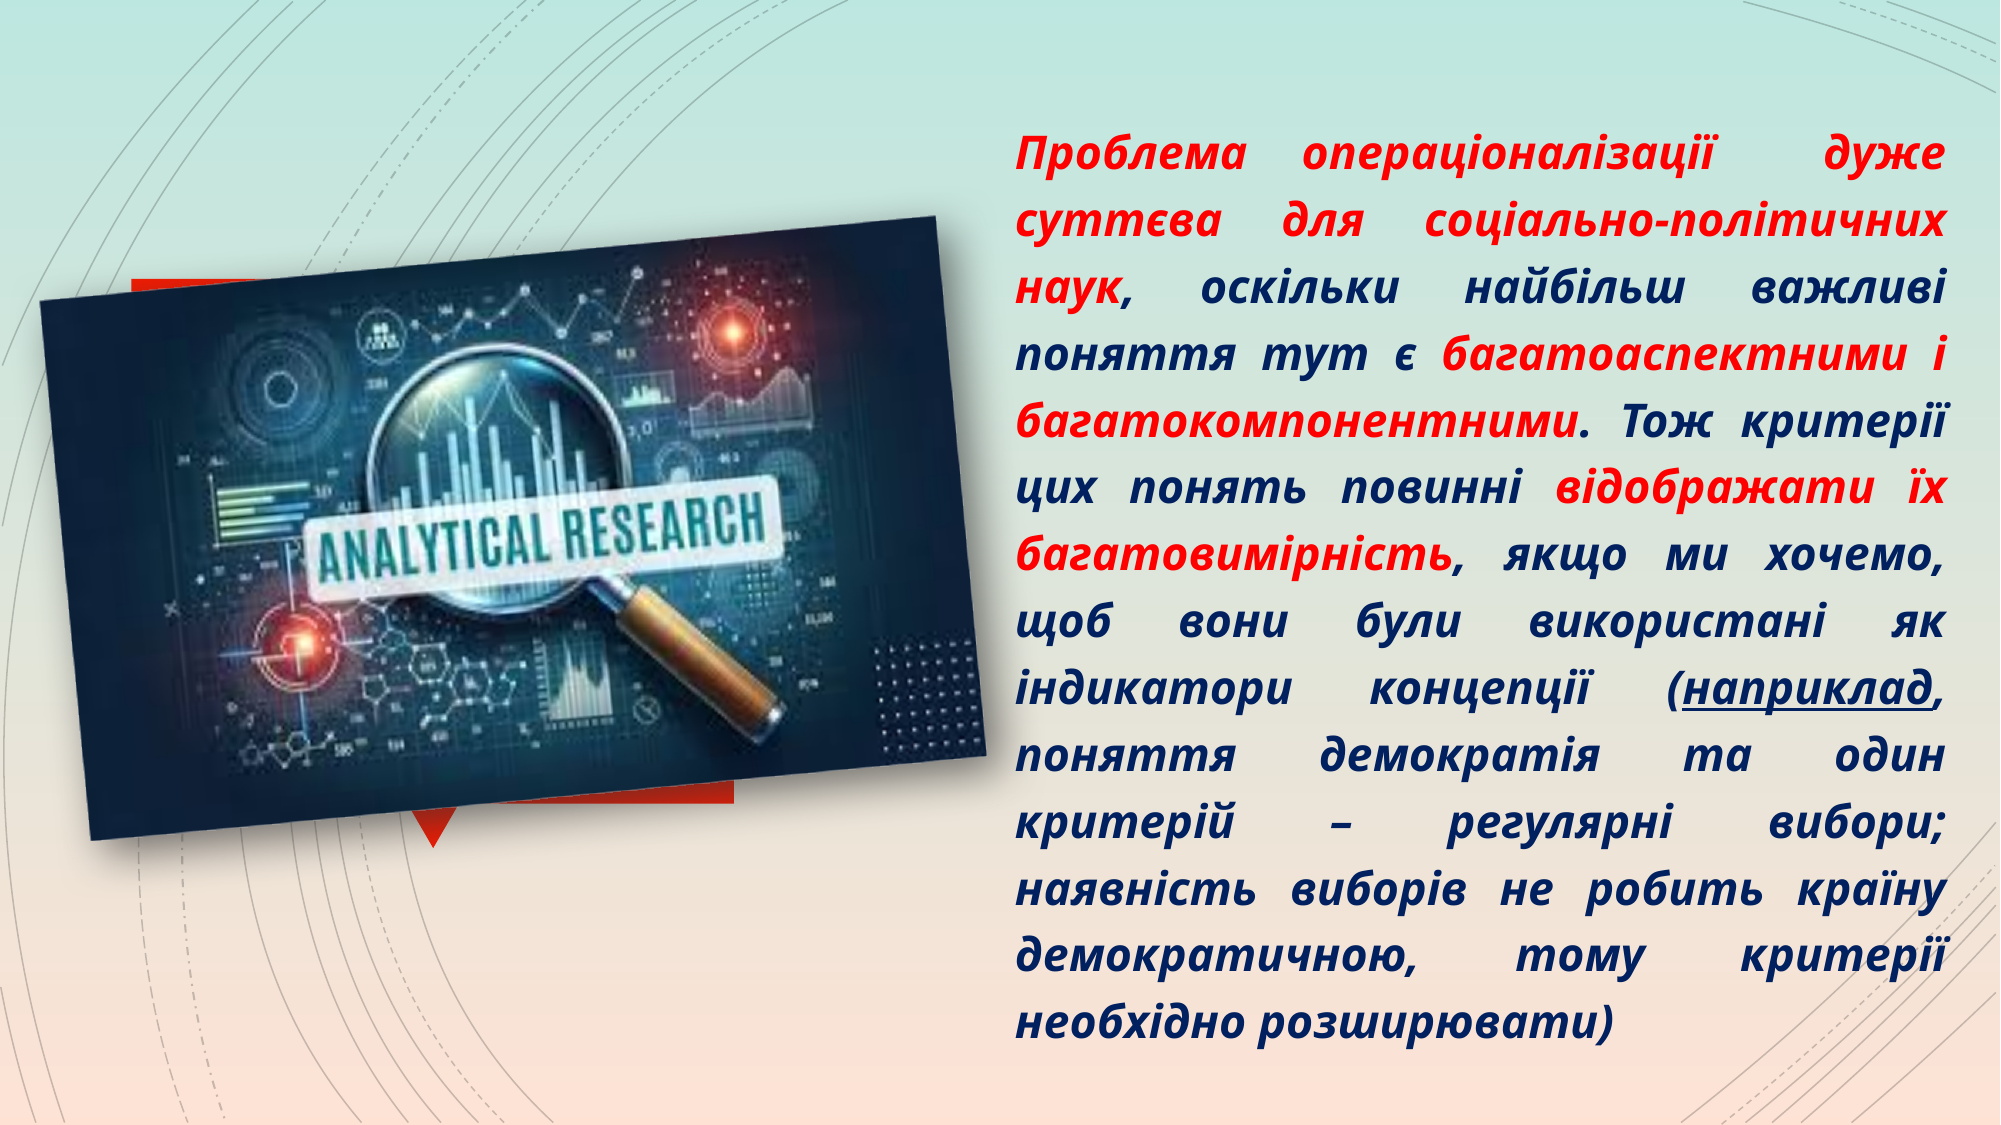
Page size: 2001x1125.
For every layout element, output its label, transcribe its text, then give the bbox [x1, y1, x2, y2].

list Проблема операціоналізації дуже суттєва для соціально-політичних наук, оскільки найбільш важливі поняття тут є багатоаспектними і багатокомпонентними. Тож критерії цих понять повинні відображати їх багатовимірність, якщо ми хочемо, щоб вони були використані як індикатори концепції (наприклад, поняття демократія та один критерій – регулярні вибори; наявність виборів не робить країну демократичною, тому критерії необхідно розширювати) [999, 100, 1962, 1060]
picture [41, 217, 986, 840]
